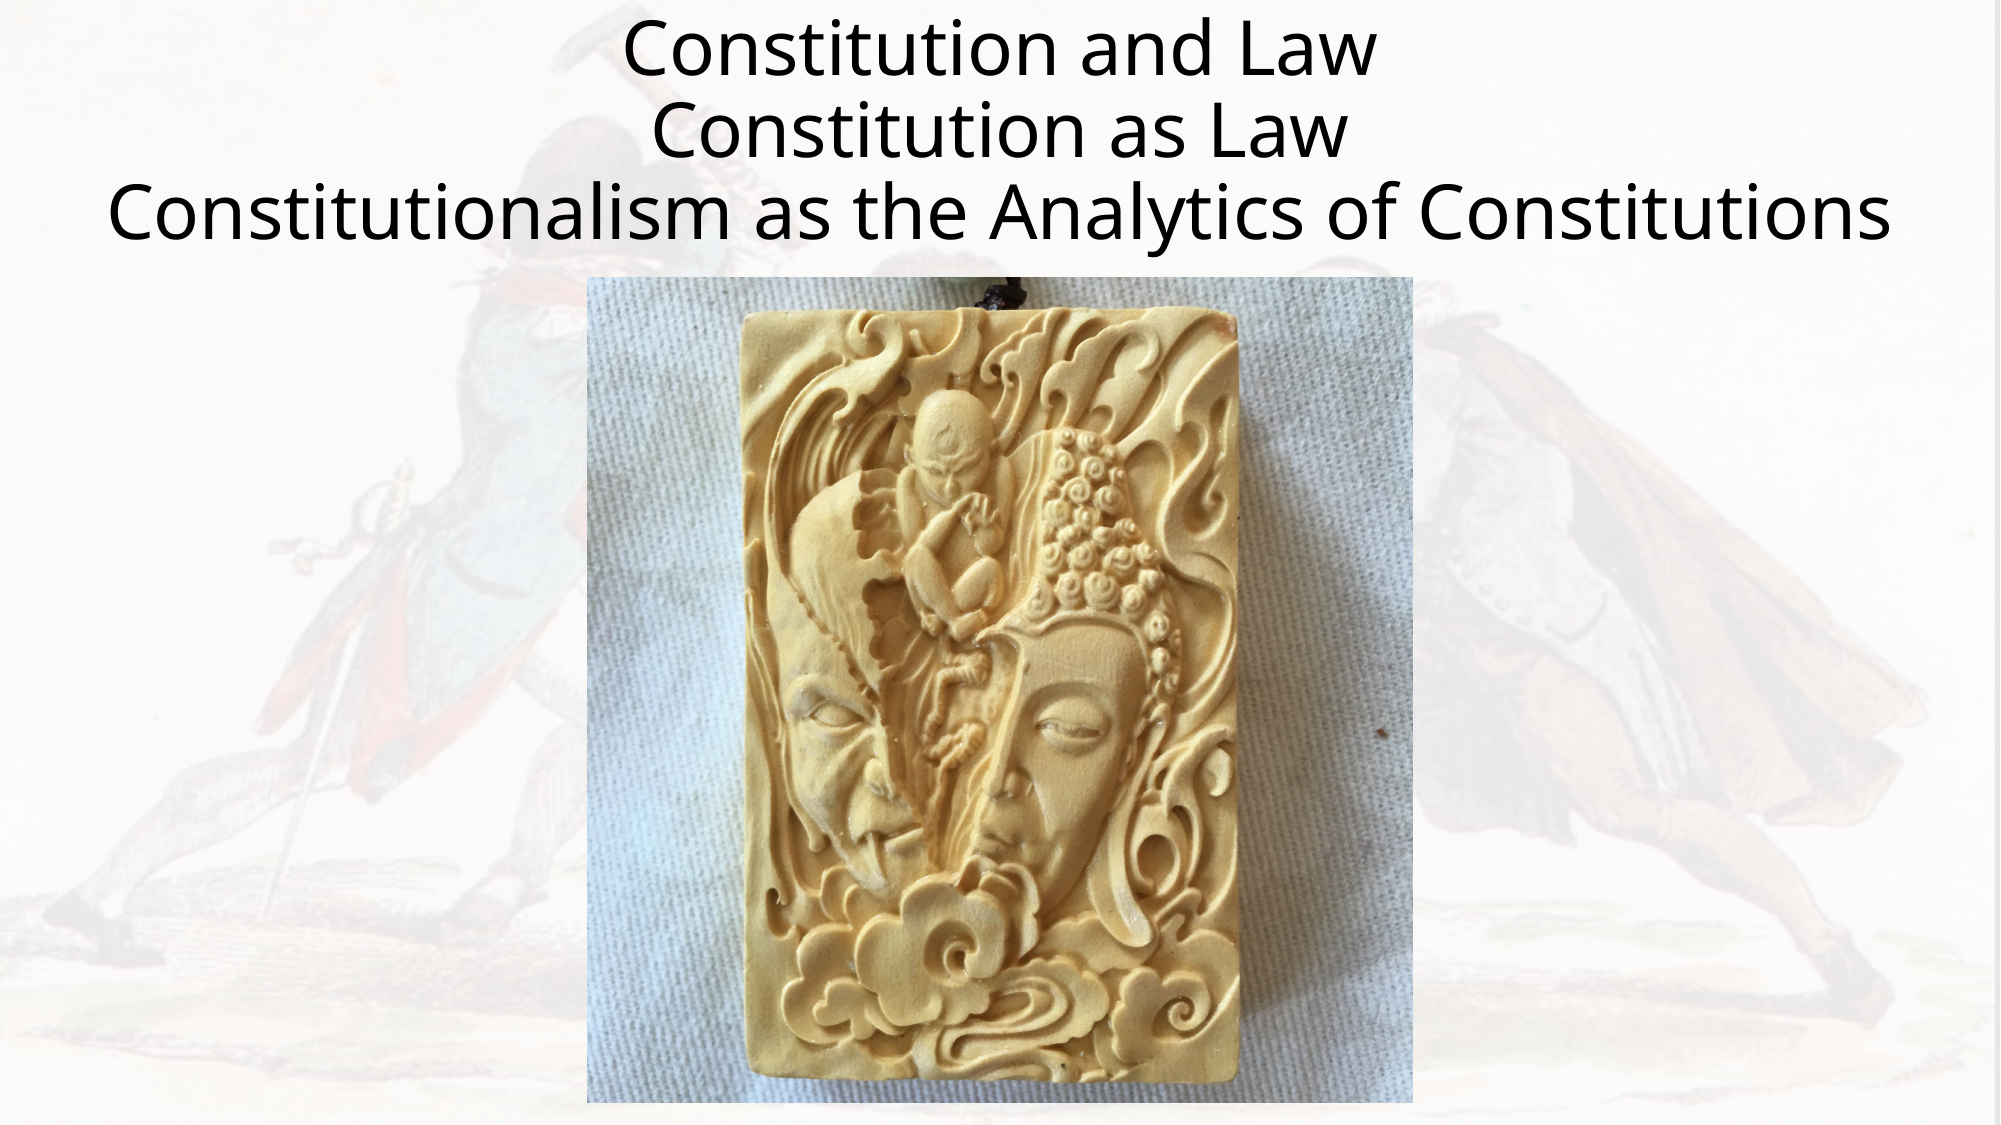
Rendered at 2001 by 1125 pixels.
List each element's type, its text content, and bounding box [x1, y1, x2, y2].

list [587, 277, 1413, 1103]
title Constitution and Law Constitution as Law Constitutionalism as the Analytics of Constitutions [0, 0, 2000, 357]
